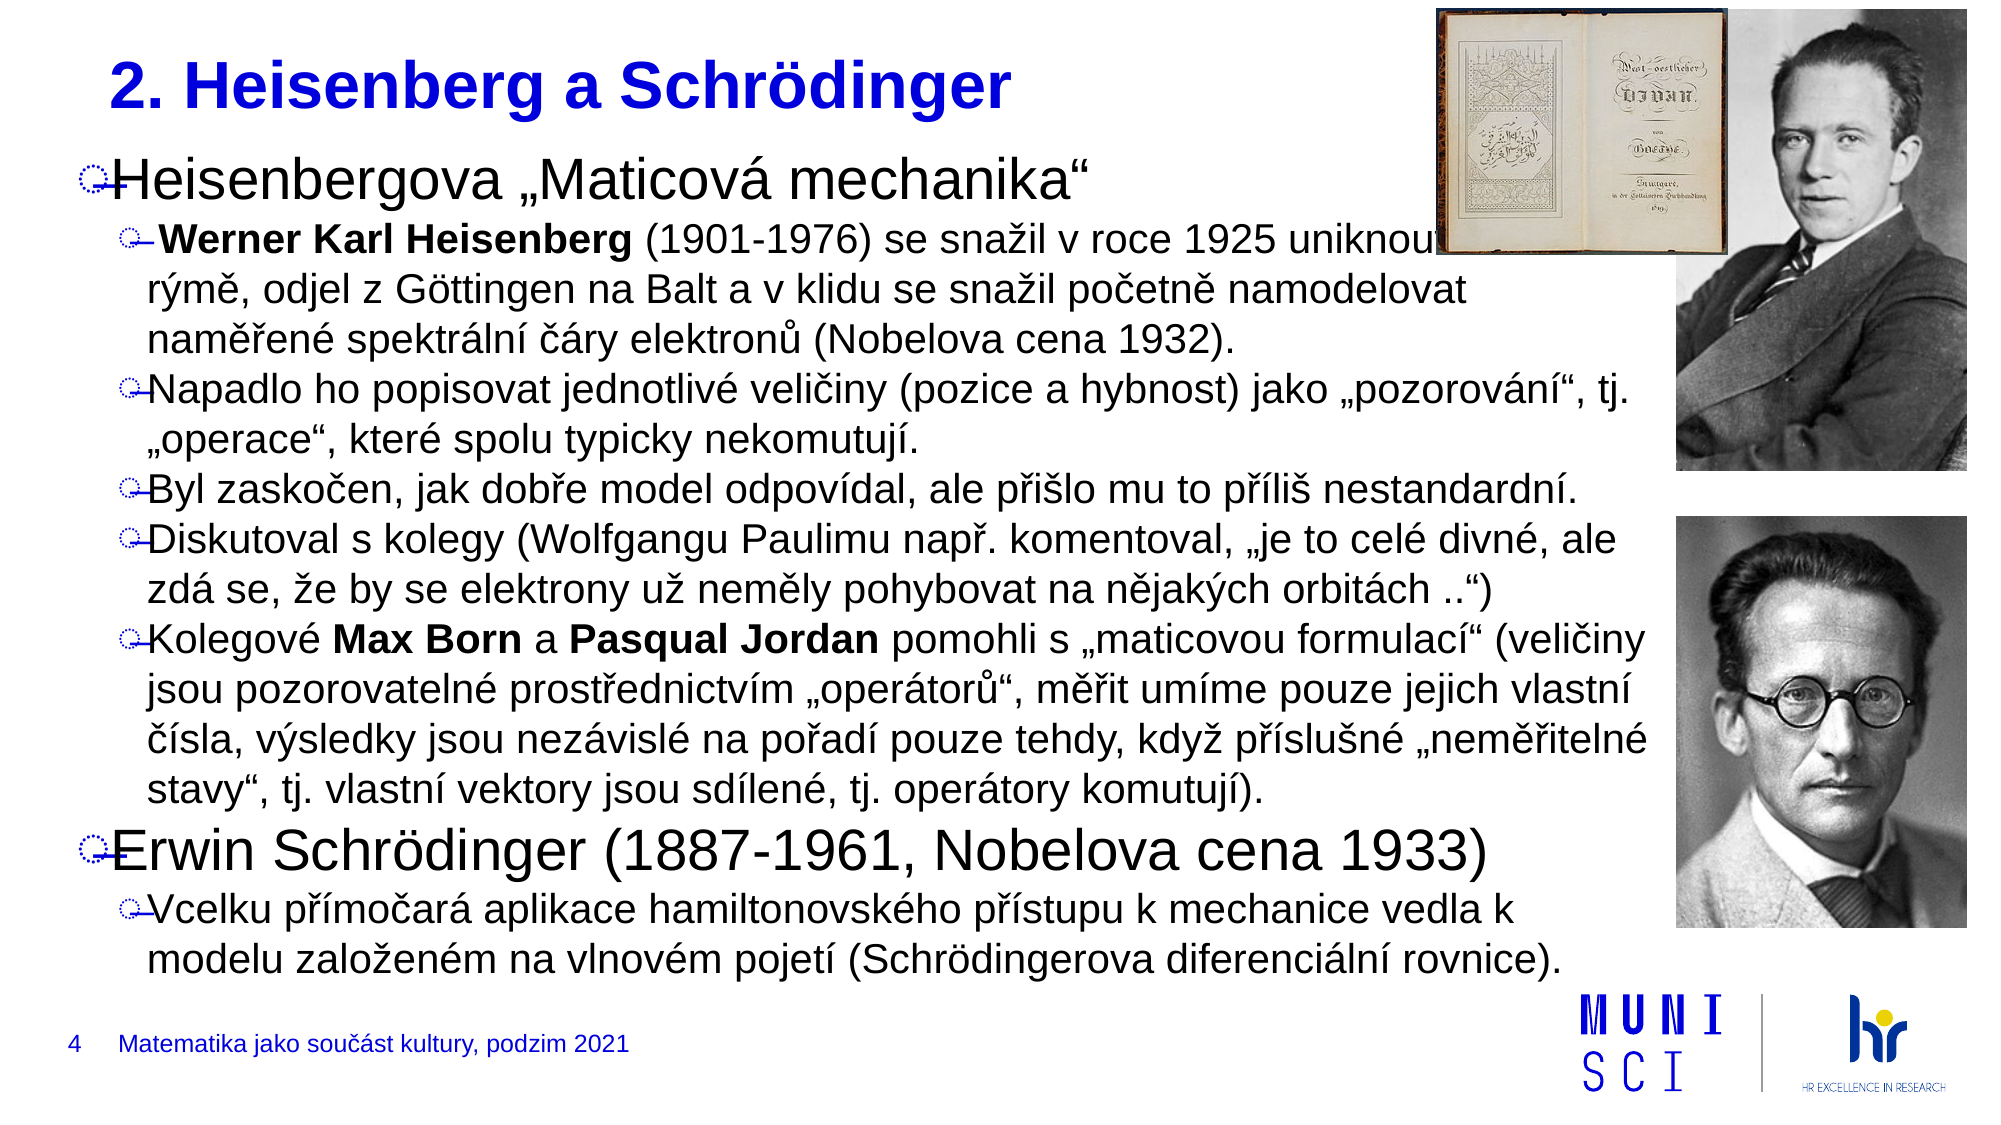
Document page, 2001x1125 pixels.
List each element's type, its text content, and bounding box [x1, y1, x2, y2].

list Heisenbergova „Maticová mechanika“ Werner Karl Heisenberg (1901-1976) se snažil v roce 1925 uniknout senné rýmě, odjel z Göttingen na Balt a v klidu se snažil početně namodelovat naměřené spektrální čáry elektronů (Nobelova cena 1932). Napadlo ho popisovat jednotlivé veličiny (pozice a hybnost) jako „pozorování“, tj. „operace“, které spolu typicky nekomutují. Byl zaskočen, jak dobře model odpovídal, ale přišlo mu to příliš nestandardní. Diskutoval s kolegy (Wolfgangu Paulimu např. komentoval, „je to celé divné, ale zdá se, že by se elektrony už neměly pohybovat na nějakých orbitách ..“) Kolegové Max Born a Pasqual Jordan pomohli s „maticovou formulací“ (veličiny jsou pozorovatelné prostřednictvím „operátorů“, měřit umíme pouze jejich vlastní čísla, výsledky jsou nezávislé na pořadí pouze tehdy, když příslušné „neměřitelné stavy“, tj. vlastní vektory jsou sdílené, tj. operátory komutují). Erwin Schrödinger (1887-1961, Nobelova cena 1933) Vcelku přímočará aplikace hamiltonovského přístupu k mechanice vedla k modelu založeném na vlnovém pojetí (Schrödingerova diferenciální rovnice). [64, 141, 1655, 983]
title 2. Heisenberg a Schrödinger [109, 38, 1431, 113]
picture [1436, 7, 1968, 472]
footer Matematika jako součást kultury, podzim 2021 [118, 1021, 1418, 1063]
slide_number 4 [67, 1021, 110, 1063]
picture [1675, 516, 1968, 929]
